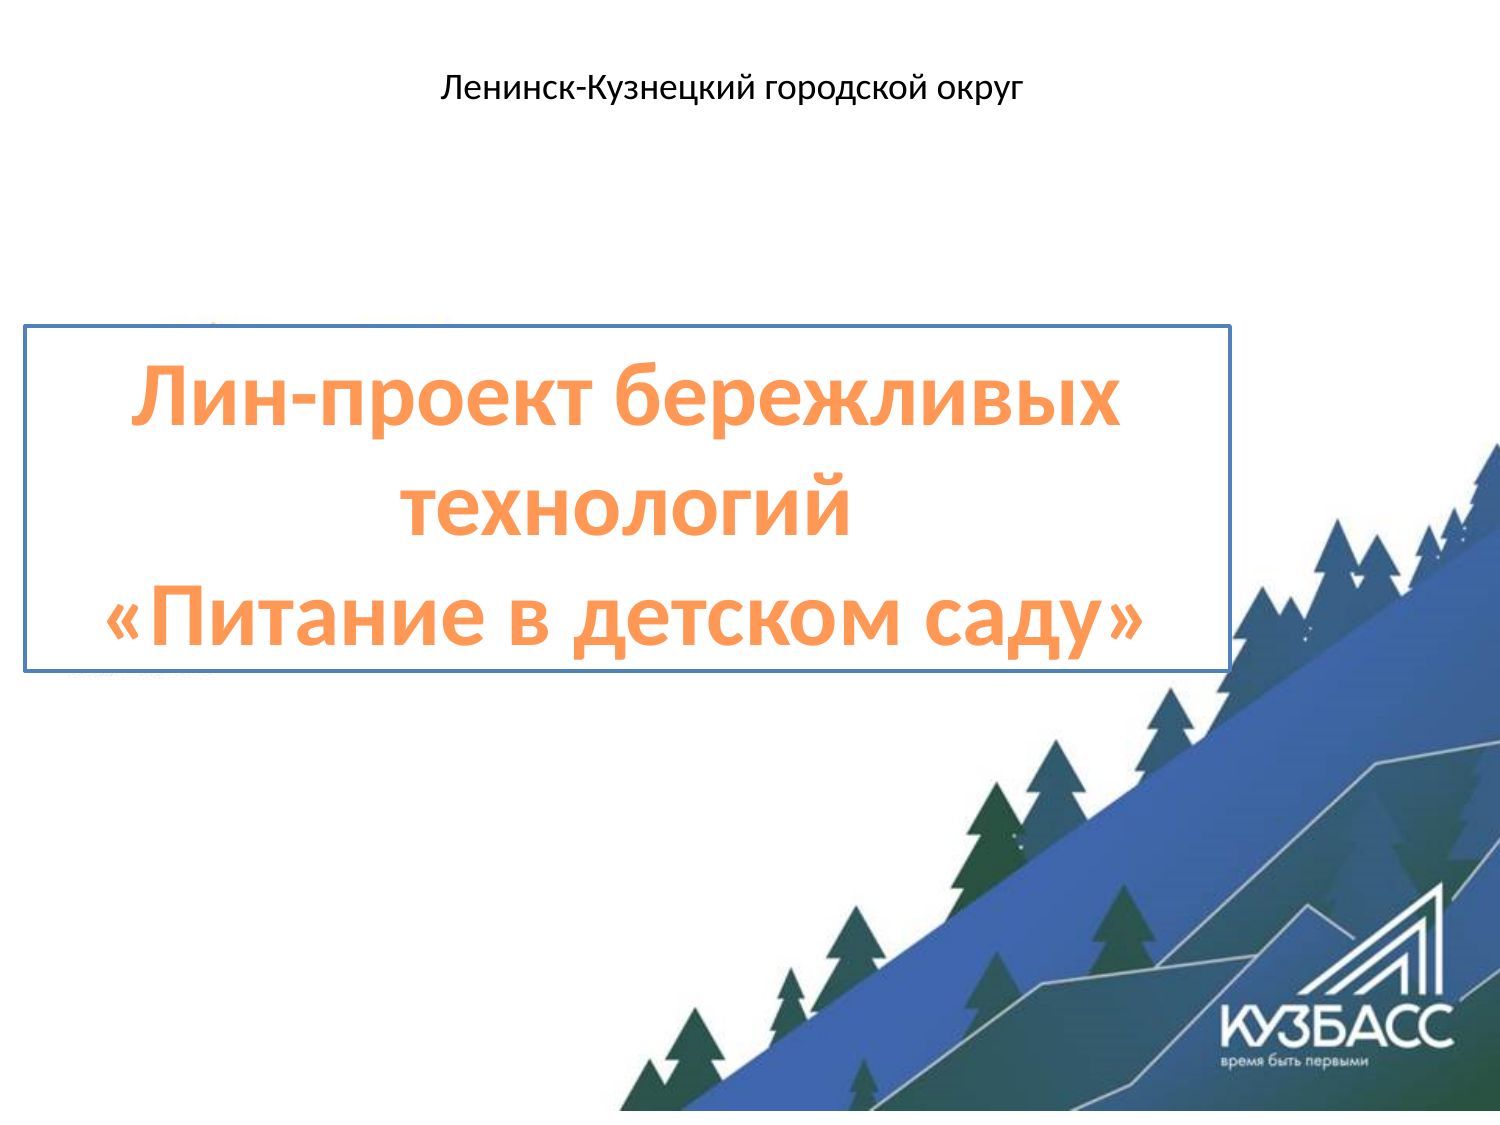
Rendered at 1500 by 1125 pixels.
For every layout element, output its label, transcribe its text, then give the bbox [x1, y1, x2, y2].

picture [0, 266, 1500, 1112]
text_box Ленинск-Кузнецкий городской округ [230, 54, 1235, 115]
